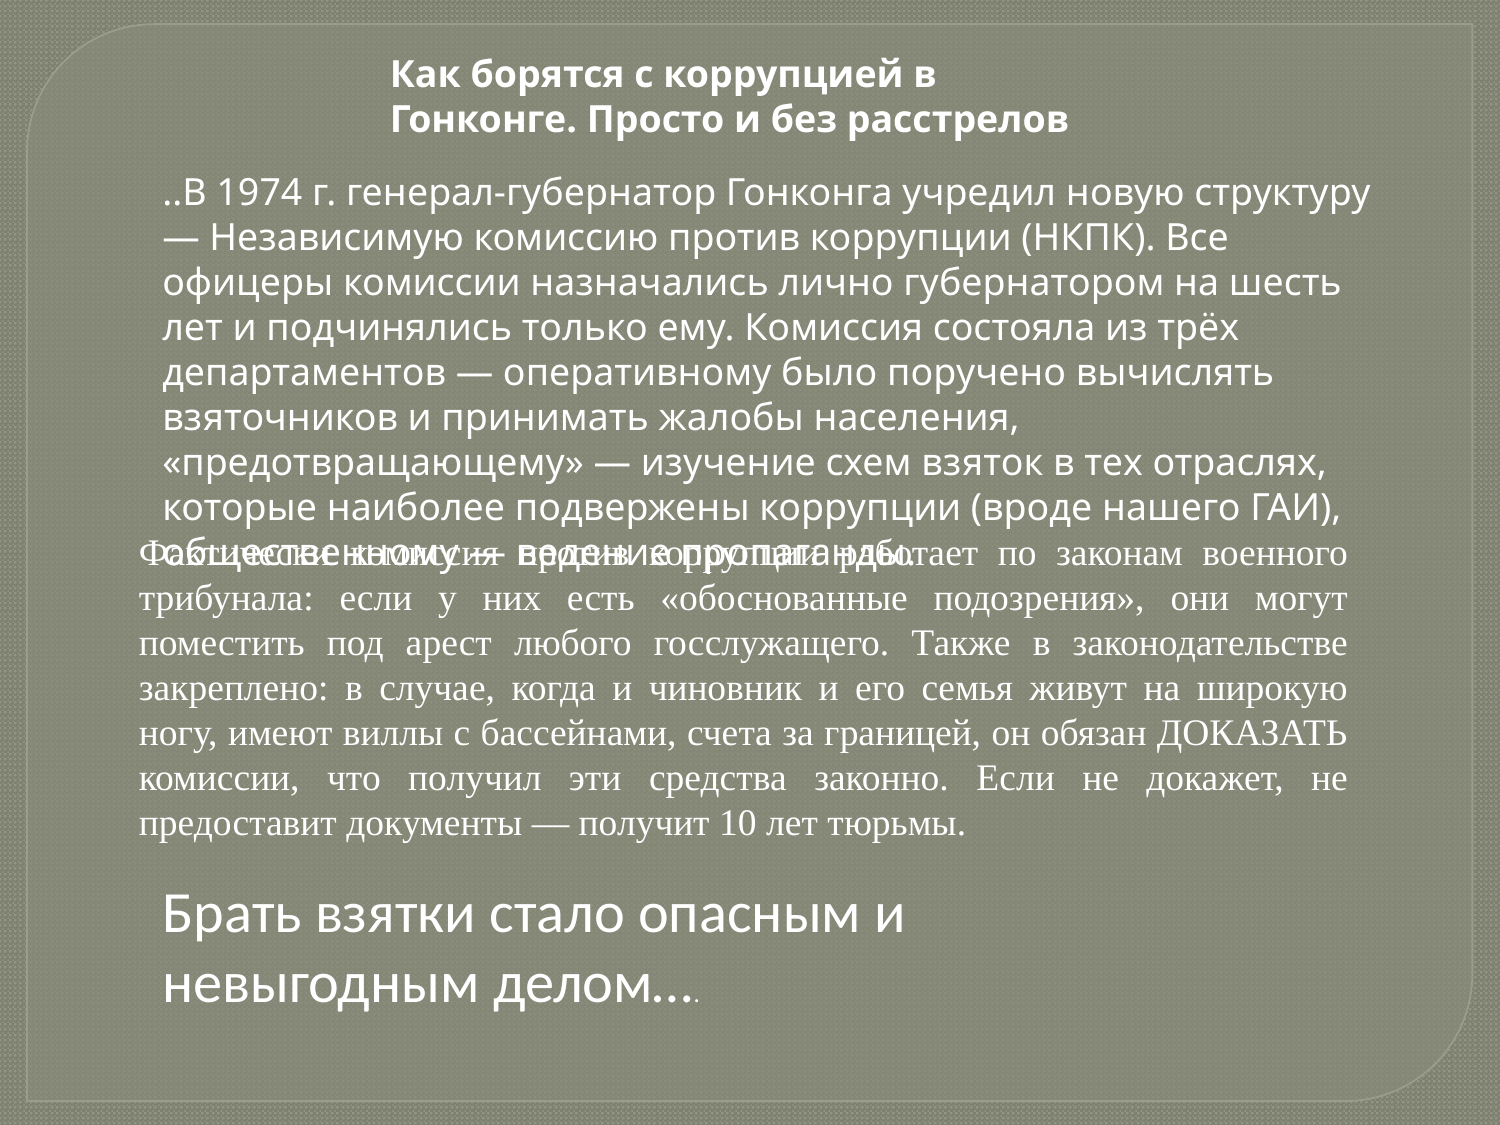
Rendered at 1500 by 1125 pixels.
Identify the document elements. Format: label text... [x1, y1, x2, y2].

text_box ..В 1974 г. генерал-губернатор Гонконга учредил новую структуру — Независимую комиссию против коррупции (НКПК). Все офицеры комиссии назначались лично губернатором на шесть лет и подчинялись только ему. Комиссия состояла из трёх департаментов — оперативному было поручено вычислять взяточников и принимать жалобы населения, «предотвращающему» — изучение схем взяток в тех отраслях, которые наиболее подвержены коррупции (вроде нашего ГАИ), общественному — ведение пропаганды. [147, 160, 1388, 581]
text_box Фактически комиссия против коррупции работает по законам военного трибунала: если у них есть «обоснованные подозрения», они могут поместить под арест любого госслужащего. Также в законодательстве закреплено: в случае, когда и чиновник и его семья живут на широкую ногу, имеют виллы с бассейнами, счета за границей, он обязан ДОКАЗАТЬ комиссии, что получил эти средства законно. Если не докажет, не предоставит документы — получит 10 лет тюрьмы. [123, 520, 1365, 851]
text_box Как борятся с коррупцией в Гонконге. Просто и без расстрелов [374, 42, 1125, 148]
text_box Брать взятки стало опасным и невыгодным делом…. [147, 866, 1294, 1022]
